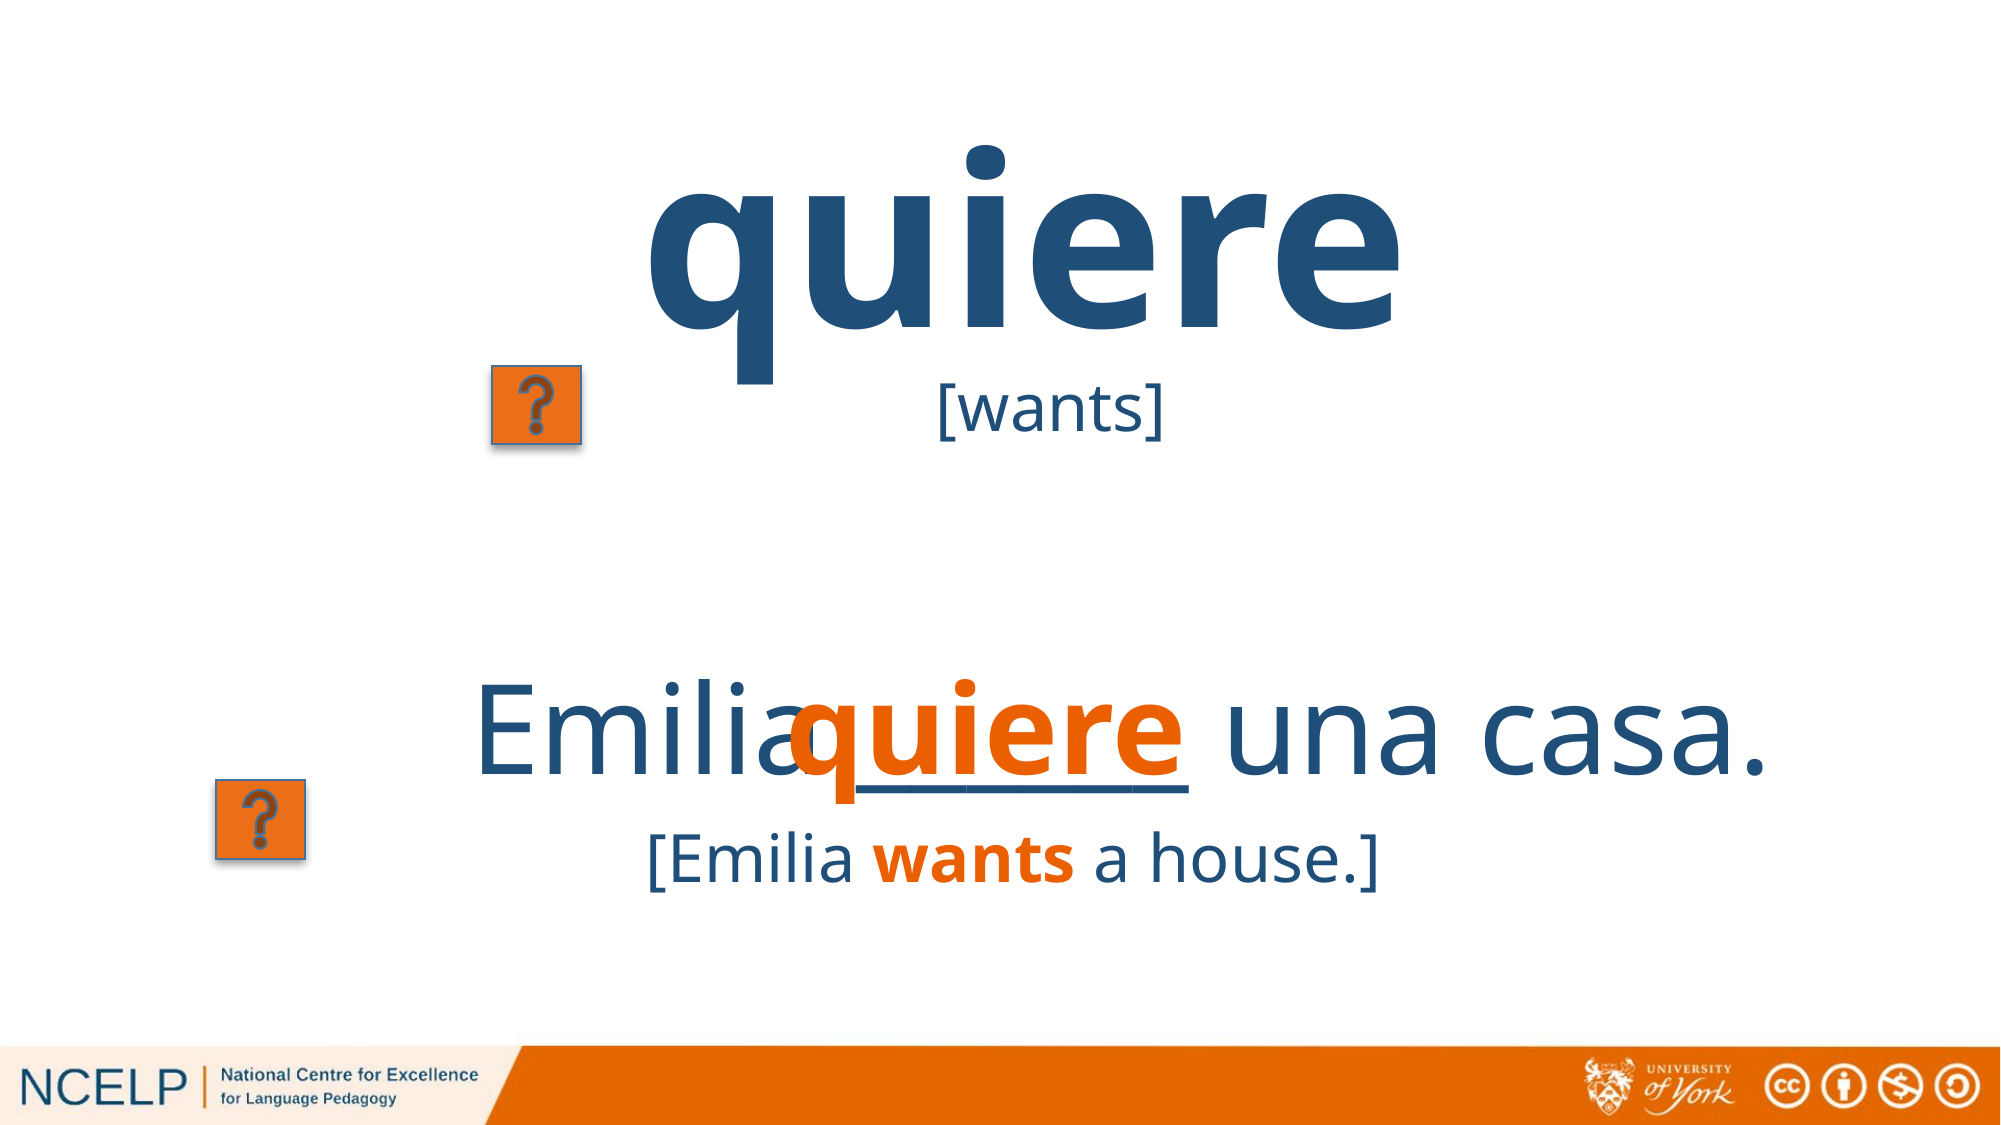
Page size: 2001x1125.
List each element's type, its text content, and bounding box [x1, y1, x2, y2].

text_box [Emilia wants a house.] [611, 808, 1415, 904]
text_box Emilia ______ una casa. [370, 642, 1873, 957]
text_box [wants] [814, 360, 1289, 452]
picture [0, 0, 2001, 1125]
text_box [491, 365, 581, 445]
text_box [215, 780, 305, 859]
title quiere [527, 141, 1523, 360]
text_box quiere [770, 642, 1203, 807]
